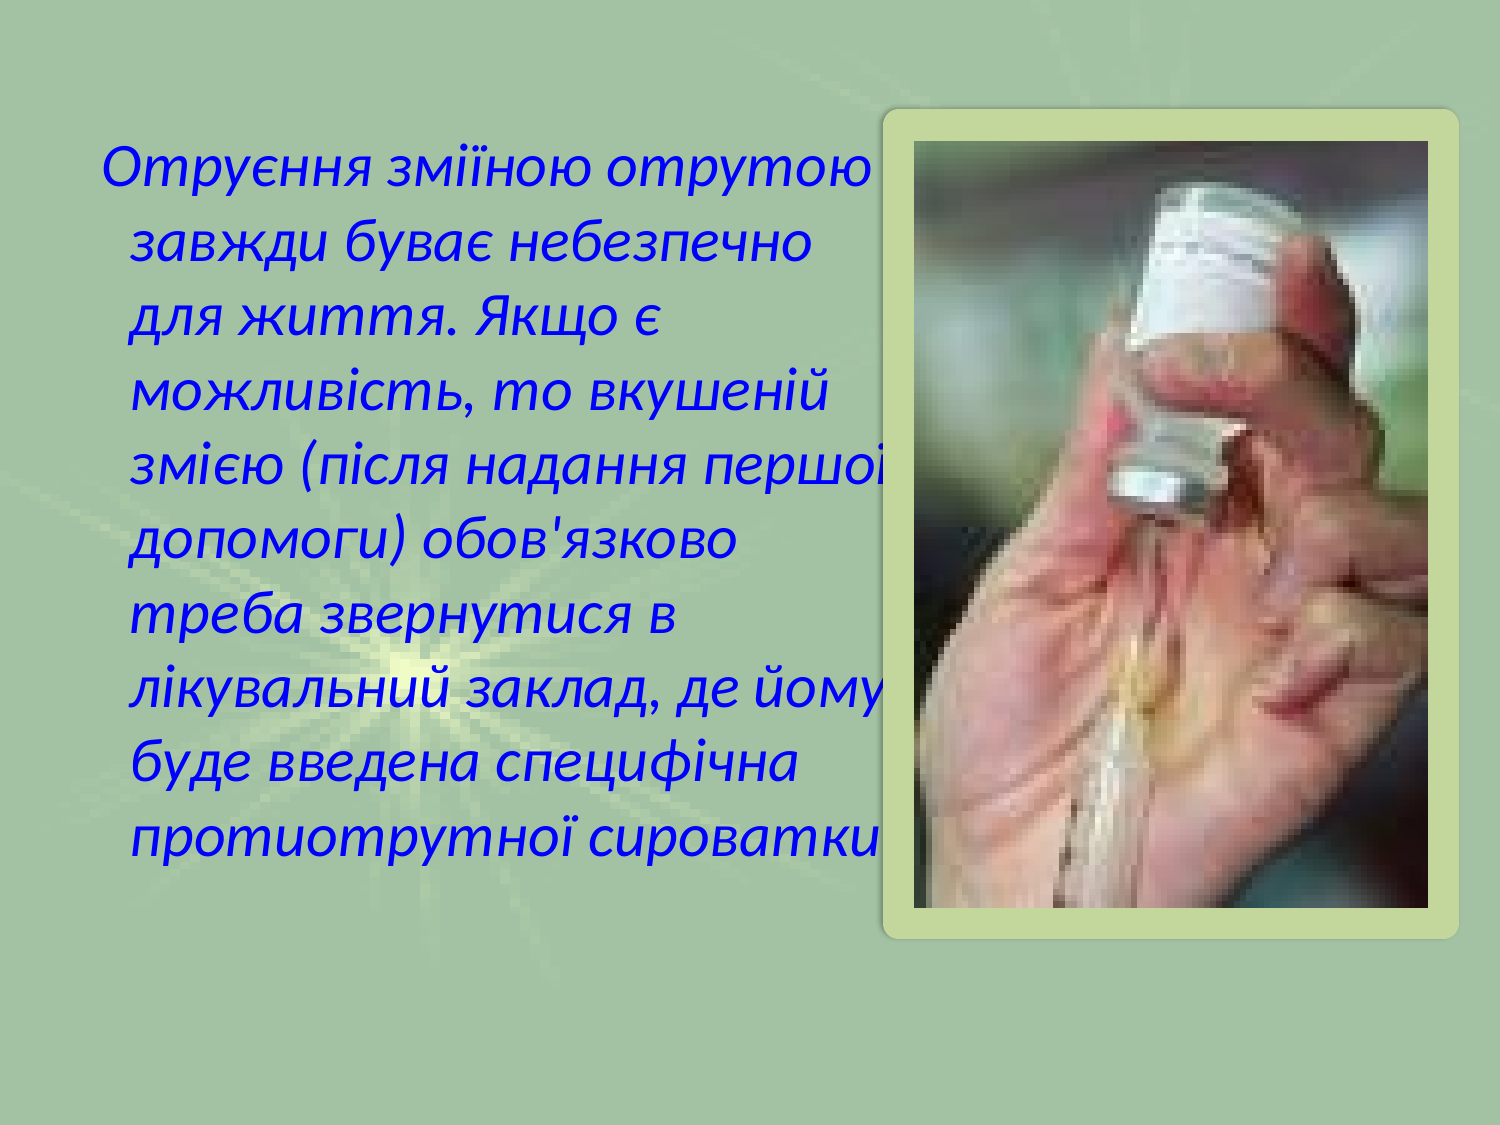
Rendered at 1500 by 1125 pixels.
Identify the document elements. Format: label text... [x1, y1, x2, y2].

list Отруєння зміїною отрутою завжди буває небезпечно для життя. Якщо є можливість, то вкушеній змією (після надання першої допомоги) обов'язково треба звернутися в лікувальний заклад, де йому буде введена специфічна протиотрутної сироватки. [58, 117, 914, 1102]
picture [0, 0, 1500, 1125]
